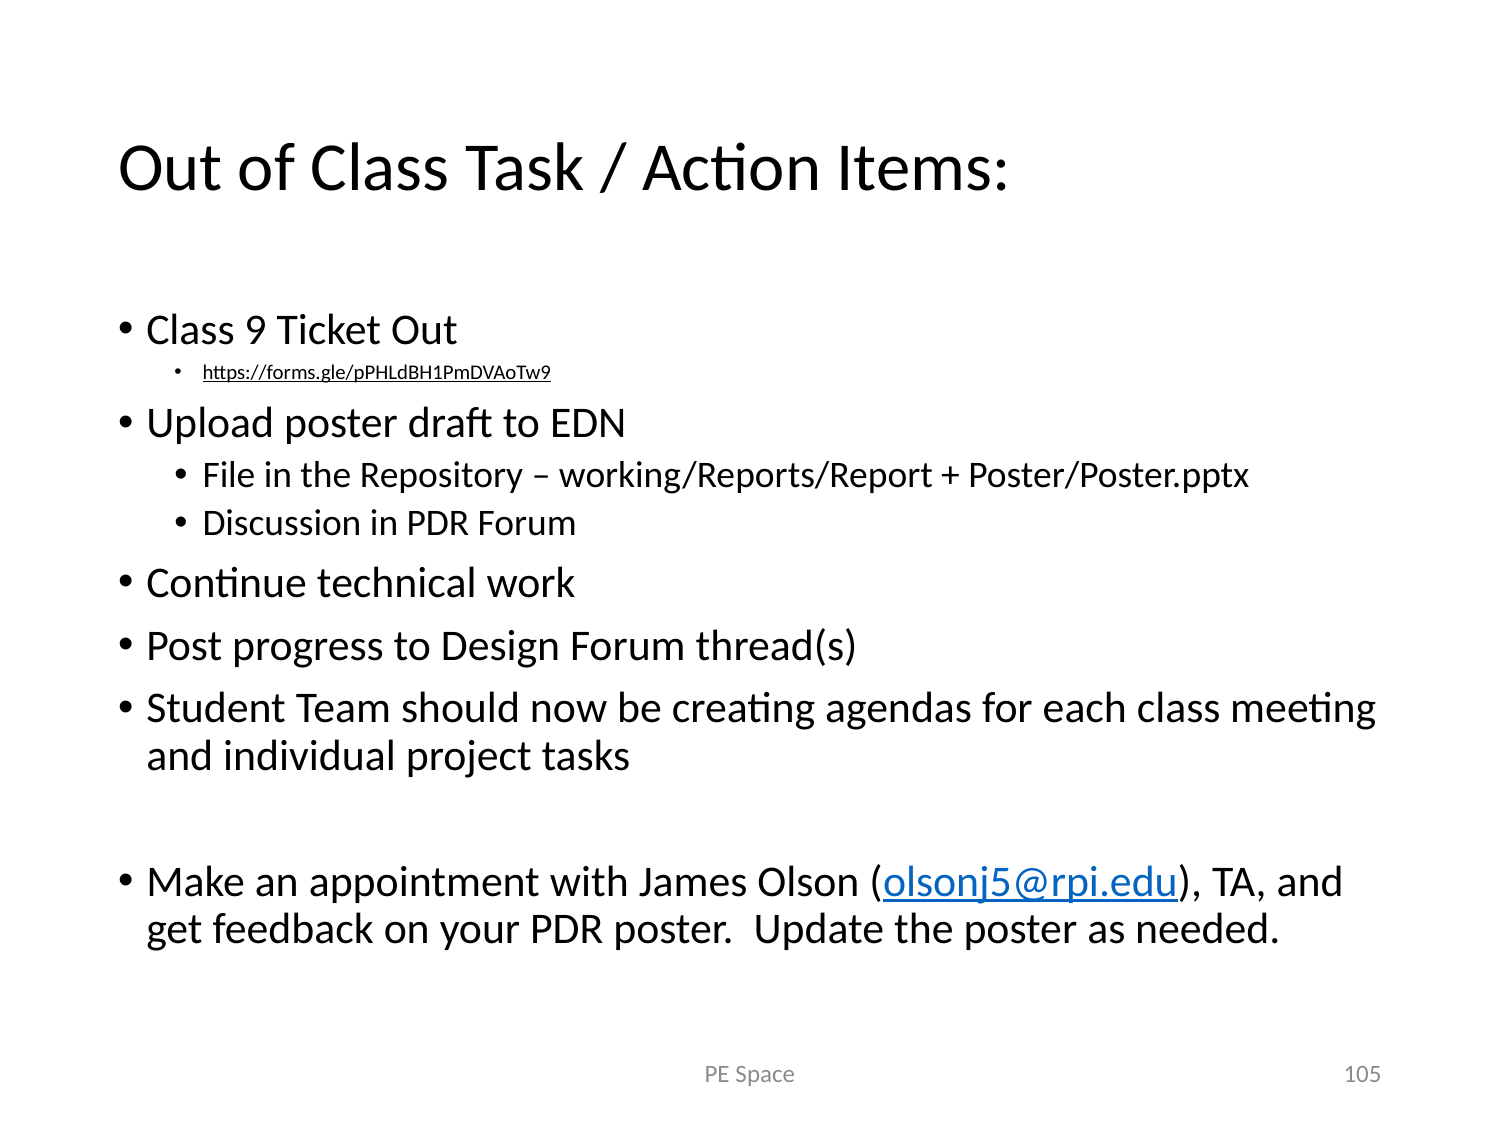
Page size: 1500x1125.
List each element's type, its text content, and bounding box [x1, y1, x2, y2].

list Class 9 Ticket Out https://forms.gle/pPHLdBH1PmDVAoTw9 Upload poster draft to EDN File in the Repository – working/Reports/Report + Poster/Poster.pptx Discussion in PDR Forum Continue technical work Post progress to Design Forum thread(s) Student Team should now be creating agendas for each class meeting and individual project tasks Make an appointment with James Olson (olsonj5@rpi.edu), TA, and get feedback on your PDR poster. Update the poster as needed. [103, 299, 1397, 1014]
slide_number 105 [1059, 1042, 1397, 1103]
title Out of Class Task / Action Items: [103, 59, 1397, 278]
footer PE Space [496, 1042, 1004, 1103]
